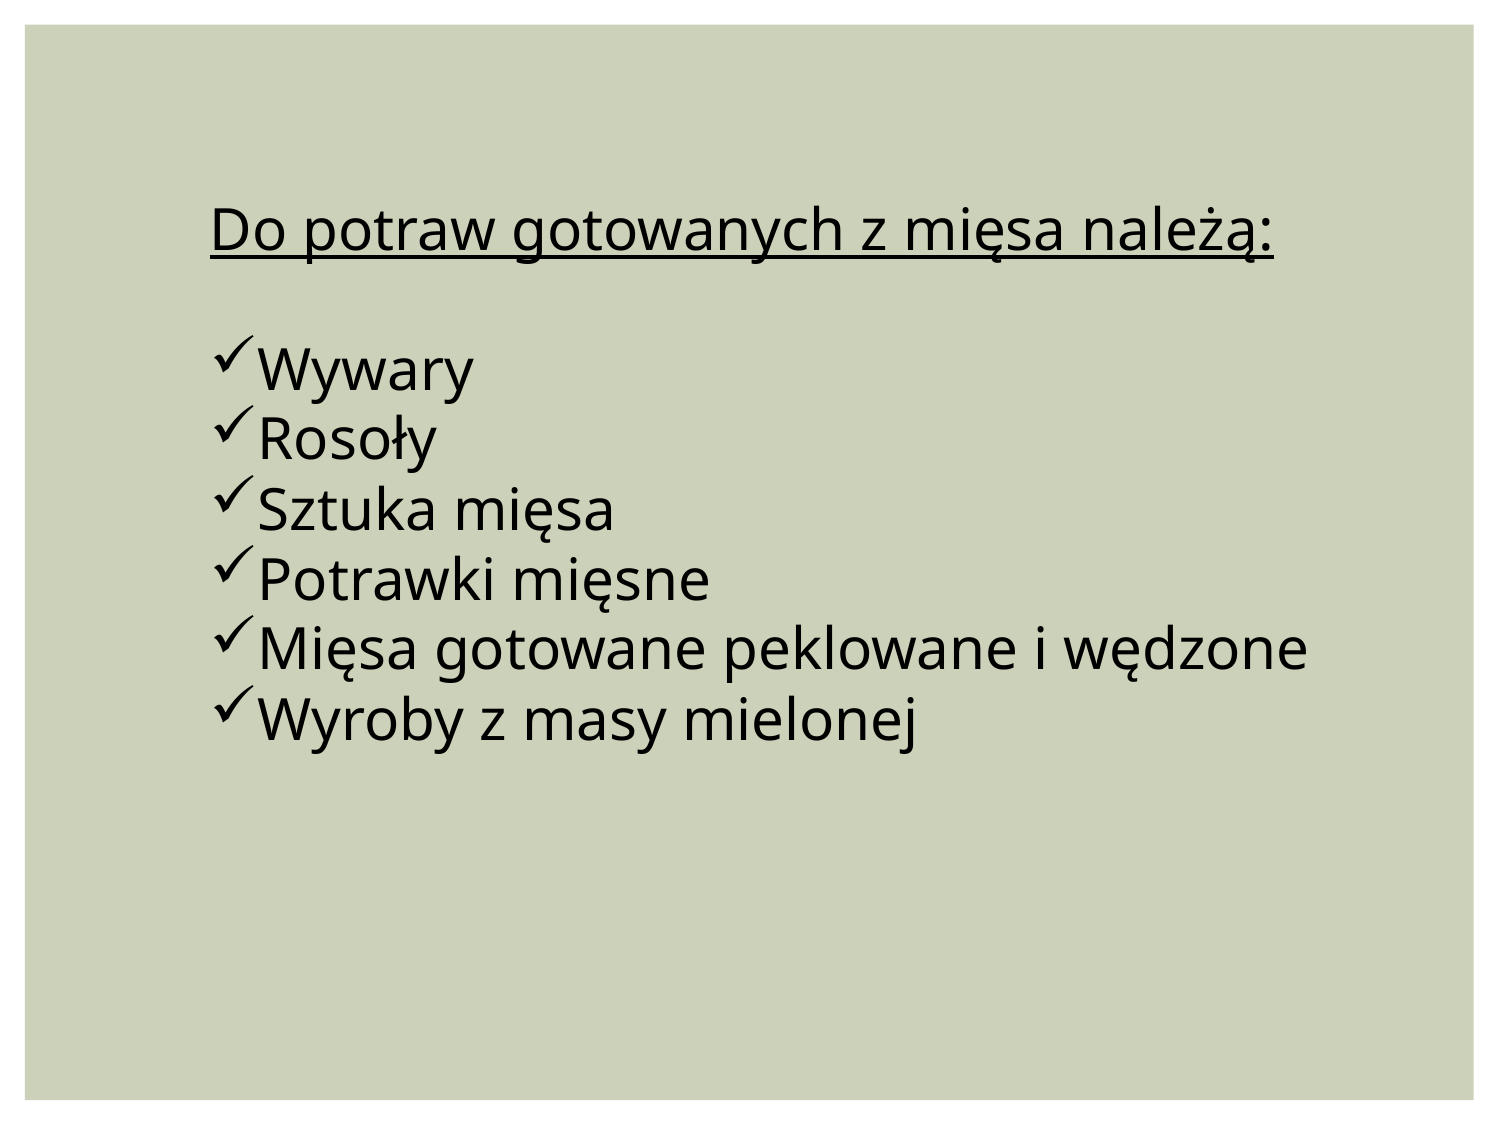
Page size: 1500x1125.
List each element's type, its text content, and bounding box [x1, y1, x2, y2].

text_box Do potraw gotowanych z mięsa należą: Wywary Rosoły Sztuka mięsa Potrawki mięsne Mięsa gotowane peklowane i wędzone Wyroby z masy mielonej [194, 184, 1329, 759]
